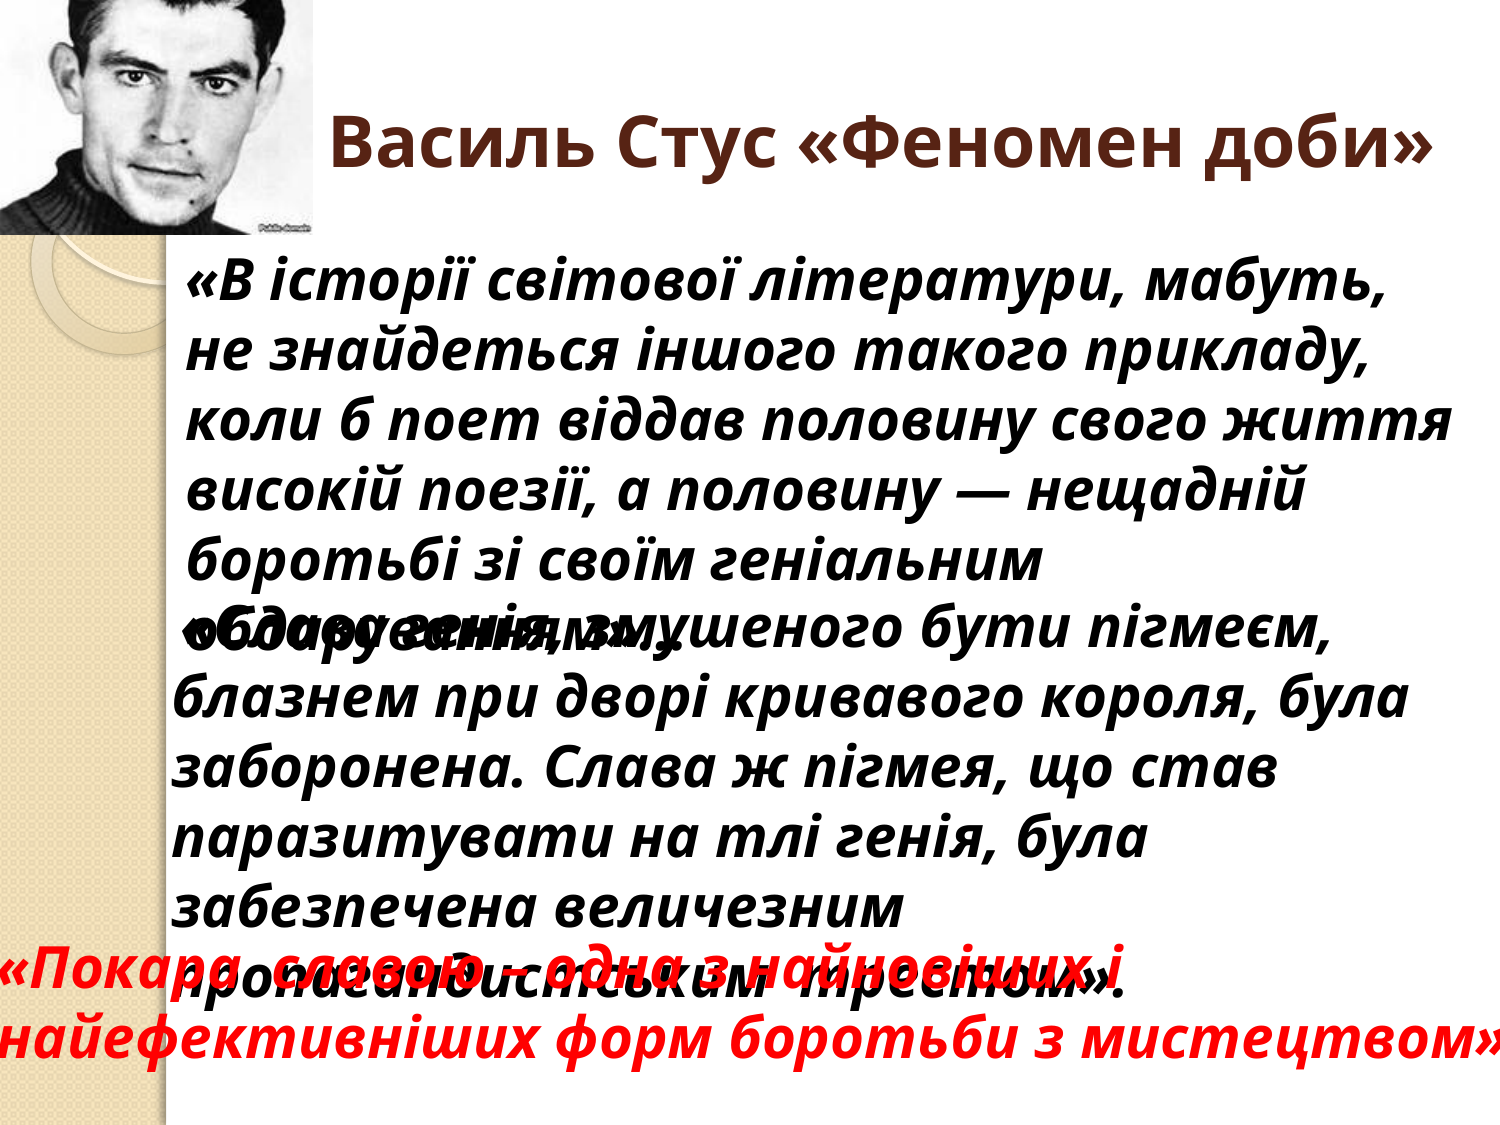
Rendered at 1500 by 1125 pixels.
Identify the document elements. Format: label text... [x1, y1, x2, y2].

text_box «Покара славою – одна з найновіших і найефективніших форм боротьби з мистецтвом». [0, 922, 1500, 1123]
text_box «Слава генія, змушеного бути пігмеєм, блазнем при дворі кривавого короля, була заборонена. Слава ж пігмея, що став паразитувати на тлі генія, була забезпечена величезним пропагандистським трестом». [156, 581, 1468, 922]
title Василь Стус «Феномен доби» [320, 45, 1466, 233]
text_box «В історії світової літератури, мабуть, не знайдеться іншого такого прикладу, коли б поет віддав половину свого життя високій поезії, а половину — нещадній боротьбі зі своїм геніальним обдаруванням»… [171, 234, 1483, 670]
picture [0, 0, 313, 236]
